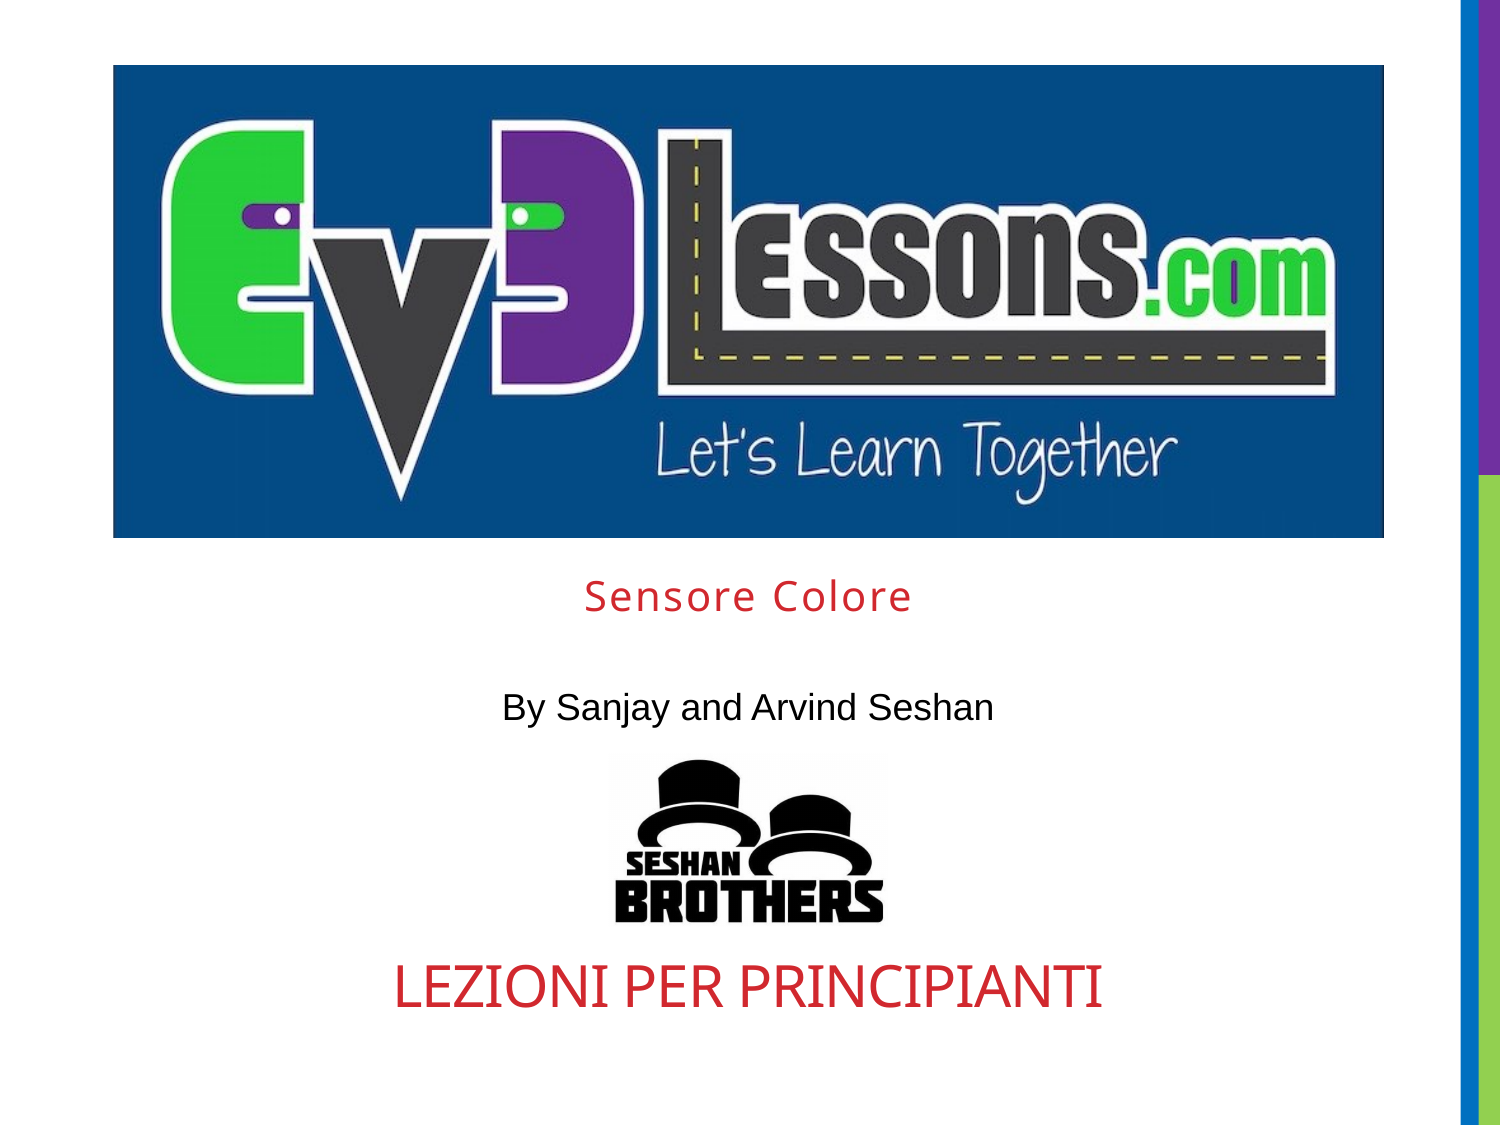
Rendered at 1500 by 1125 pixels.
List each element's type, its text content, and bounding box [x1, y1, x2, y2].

title LEZIONI PER PRINCIPIANTI [82, 941, 1415, 1041]
picture [113, 65, 1384, 538]
subtitle Sensore Colore [185, 562, 1311, 713]
picture [608, 752, 889, 928]
